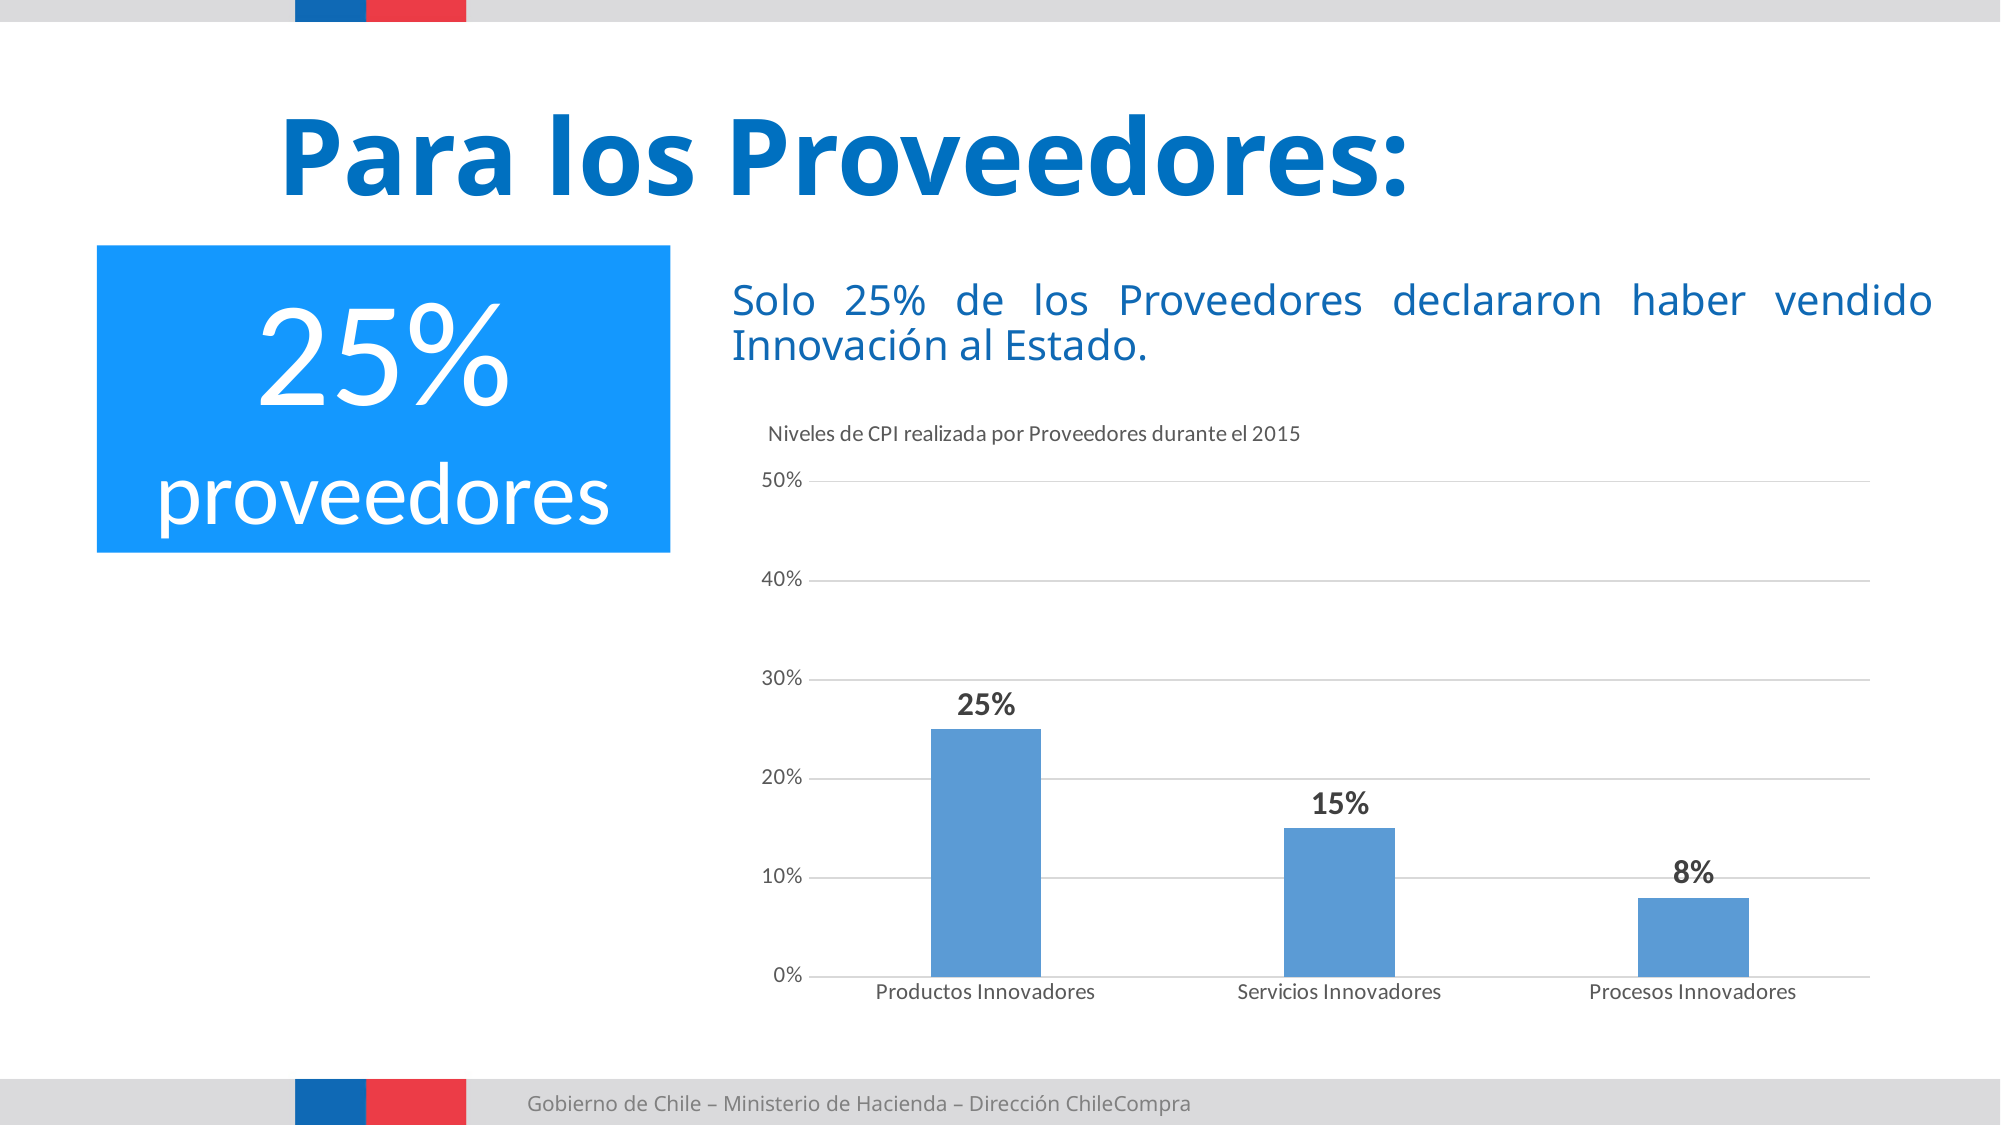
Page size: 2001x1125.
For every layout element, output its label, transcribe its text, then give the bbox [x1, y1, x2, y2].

chart [738, 400, 1894, 1019]
text_box Para los Proveedores: [29, 78, 1661, 334]
text_box 25% proveedores [96, 245, 671, 553]
picture [0, 0, 2001, 1125]
list Solo 25% de los Proveedores declararon haber vendido Innovación al Estado. [717, 271, 1949, 401]
text_box Gobierno de Chile – Ministerio de Hacienda – Dirección ChileCompra [512, 1083, 1387, 1123]
